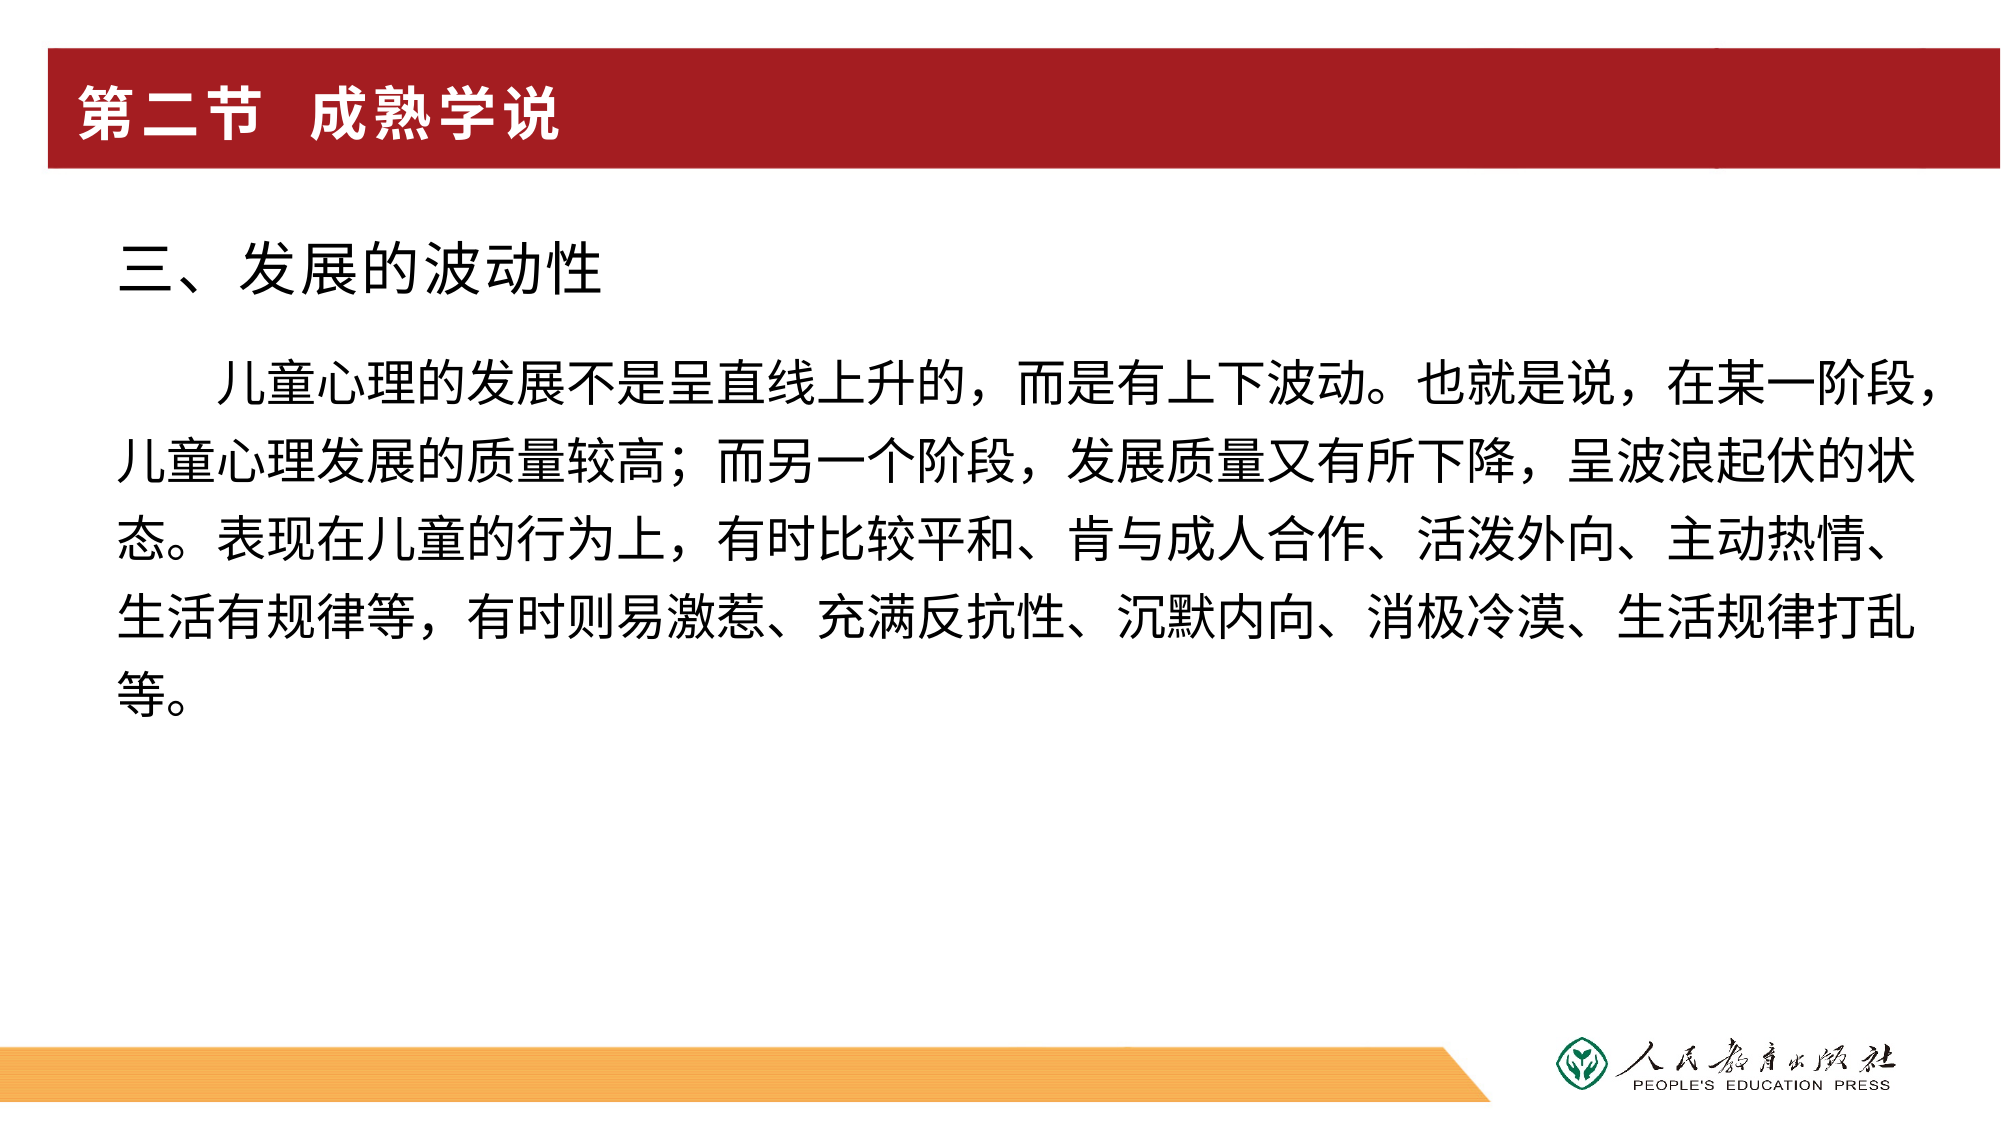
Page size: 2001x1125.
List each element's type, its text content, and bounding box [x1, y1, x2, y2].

title 第二节 成熟学说 [62, 57, 1788, 167]
list 儿童心理的发展不是呈直线上升的，而是有上下波动。也就是说，在某一阶段，儿童心理发展的质量较高；而另一个阶段，发展质量又有所下降，呈波浪起伏的状态。表现在儿童的行为上，有时比较平和、肯与成人合作、活泼外向、主动热情、生活有规律等，有时则易激惹、充满反抗性、沉默内向、消极冷漠、生活规律打乱等。 [101, 325, 1939, 991]
list 三、发展的波动性 [101, 203, 1939, 307]
picture [0, 0, 2001, 1125]
